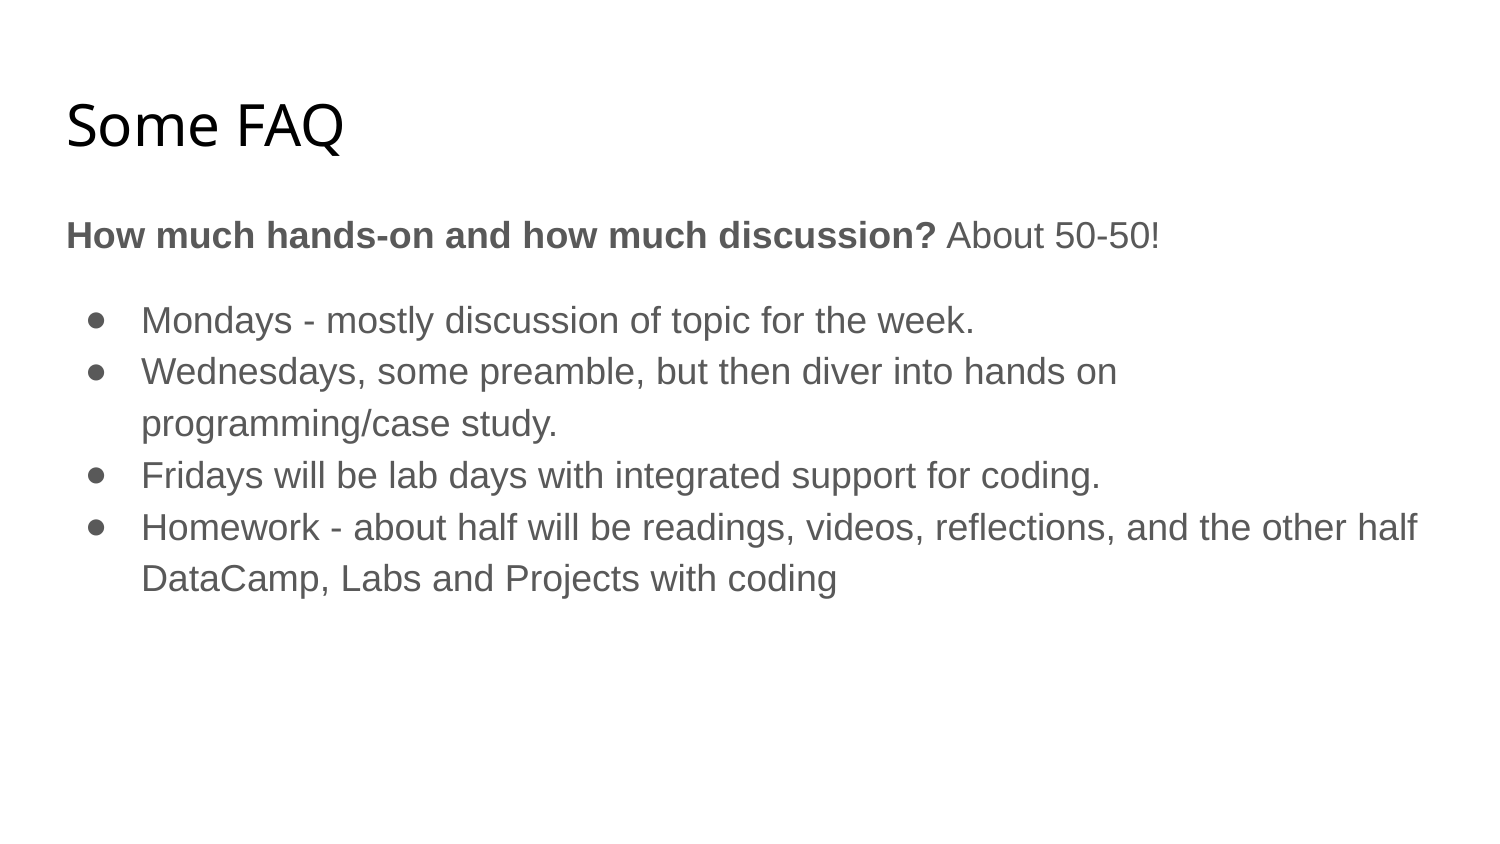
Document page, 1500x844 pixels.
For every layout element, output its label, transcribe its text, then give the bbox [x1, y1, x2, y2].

title Some FAQ [51, 72, 1449, 167]
list How much hands-on and how much discussion? About 50-50! Mondays - mostly discussion of topic for the week. Wednesdays, some preamble, but then diver into hands on programming/case study. Fridays will be lab days with integrated support for coding. Homework - about half will be readings, videos, reflections, and the other half DataCamp, Labs and Projects with coding [51, 189, 1449, 750]
